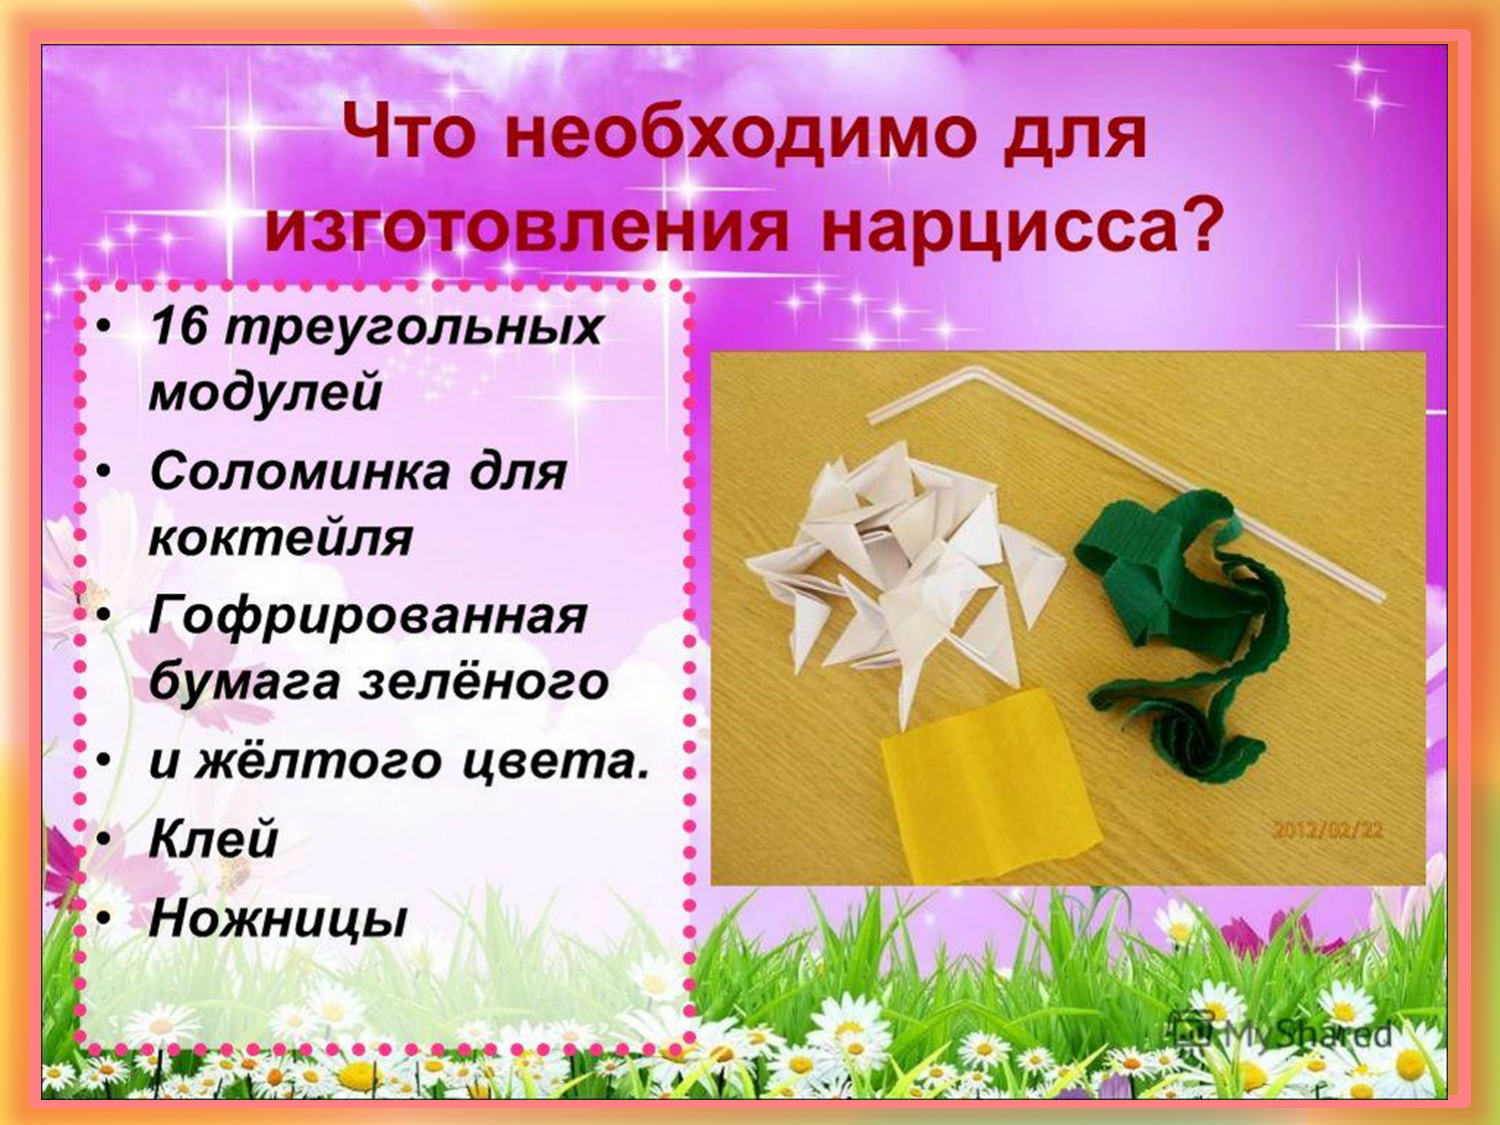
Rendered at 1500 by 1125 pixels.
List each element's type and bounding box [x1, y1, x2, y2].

picture [41, 44, 1448, 1100]
